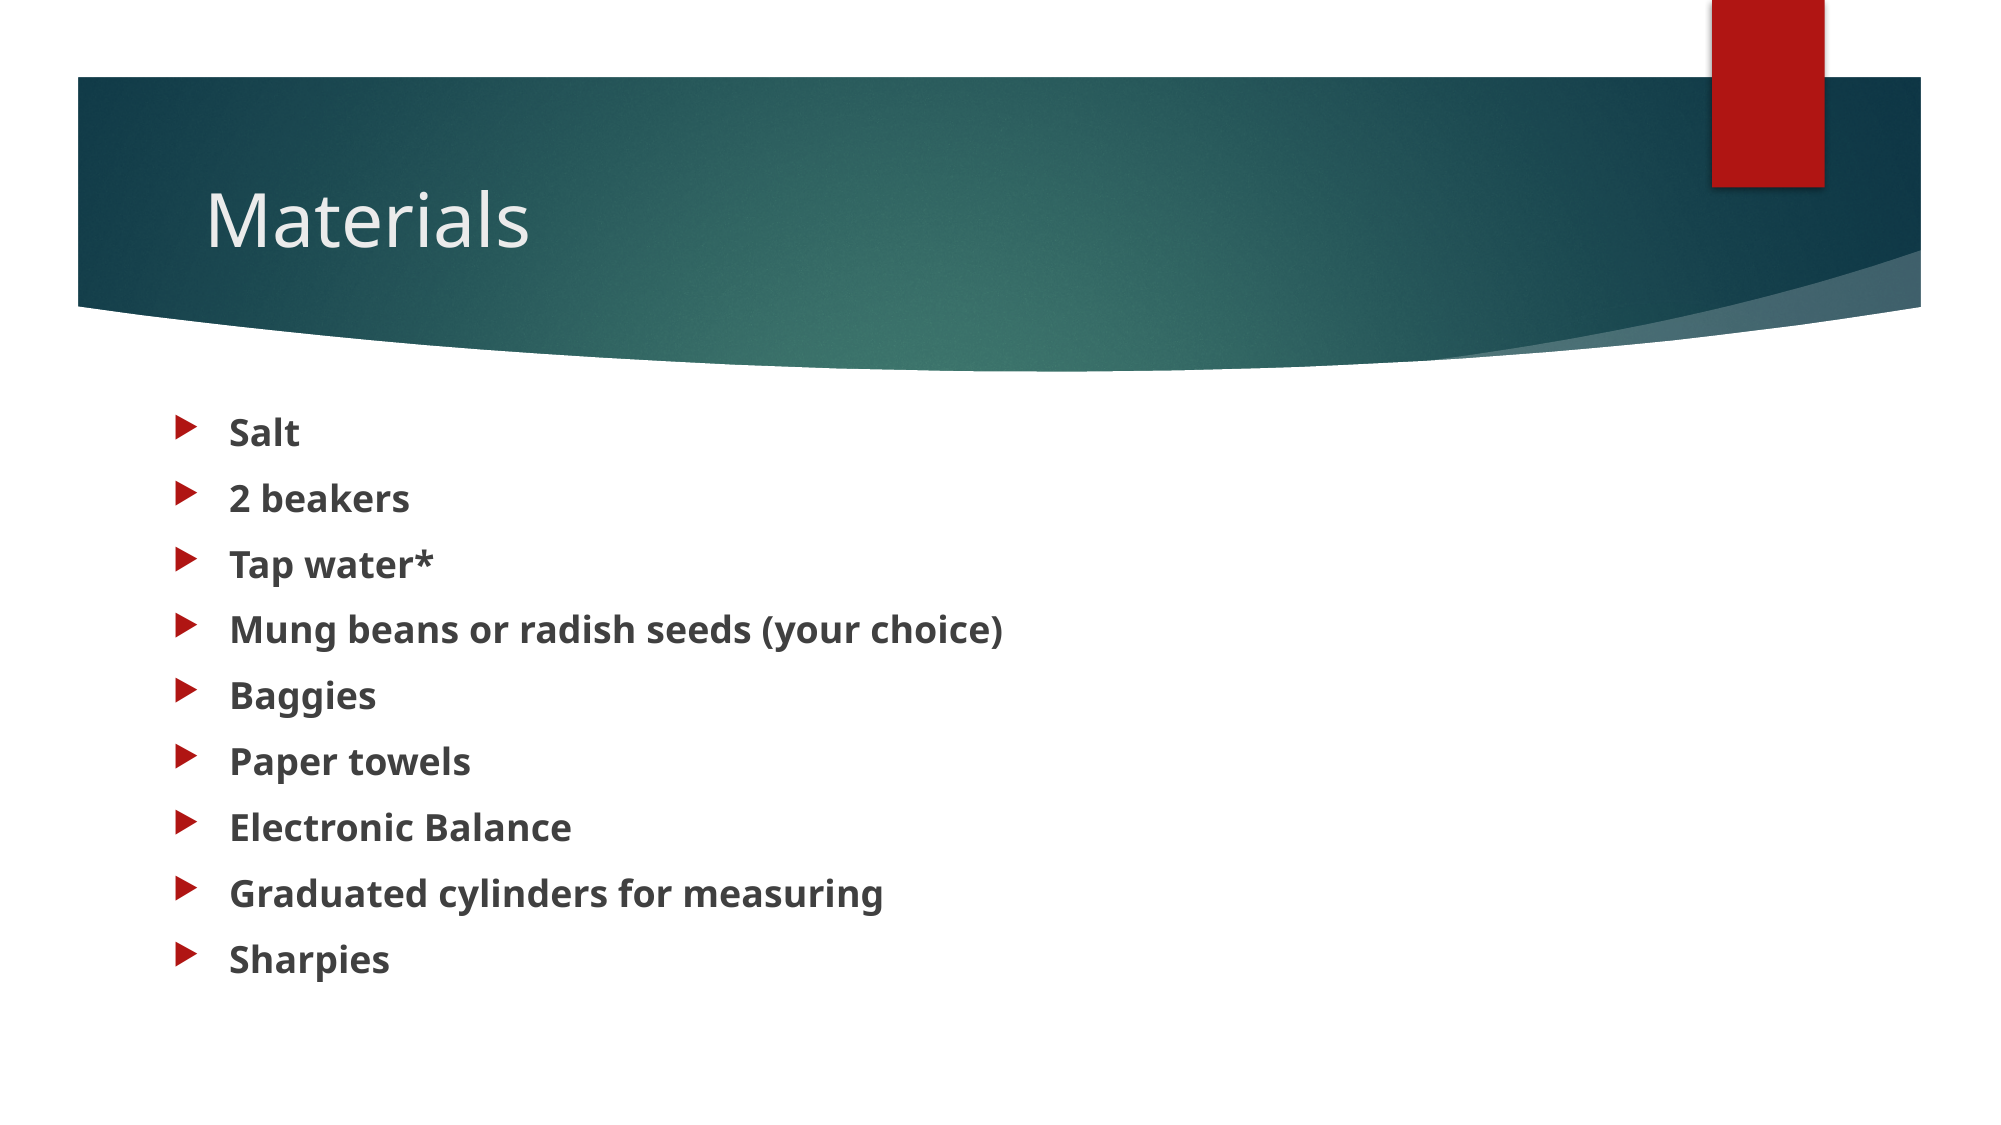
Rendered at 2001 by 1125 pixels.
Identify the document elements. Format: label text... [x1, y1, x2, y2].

title Materials [189, 159, 1638, 276]
list Salt 2 beakers Tap water* Mung beans or radish seeds (your choice) Baggies Paper towels Electronic Balance Graduated cylinders for measuring Sharpies [157, 401, 1669, 1035]
